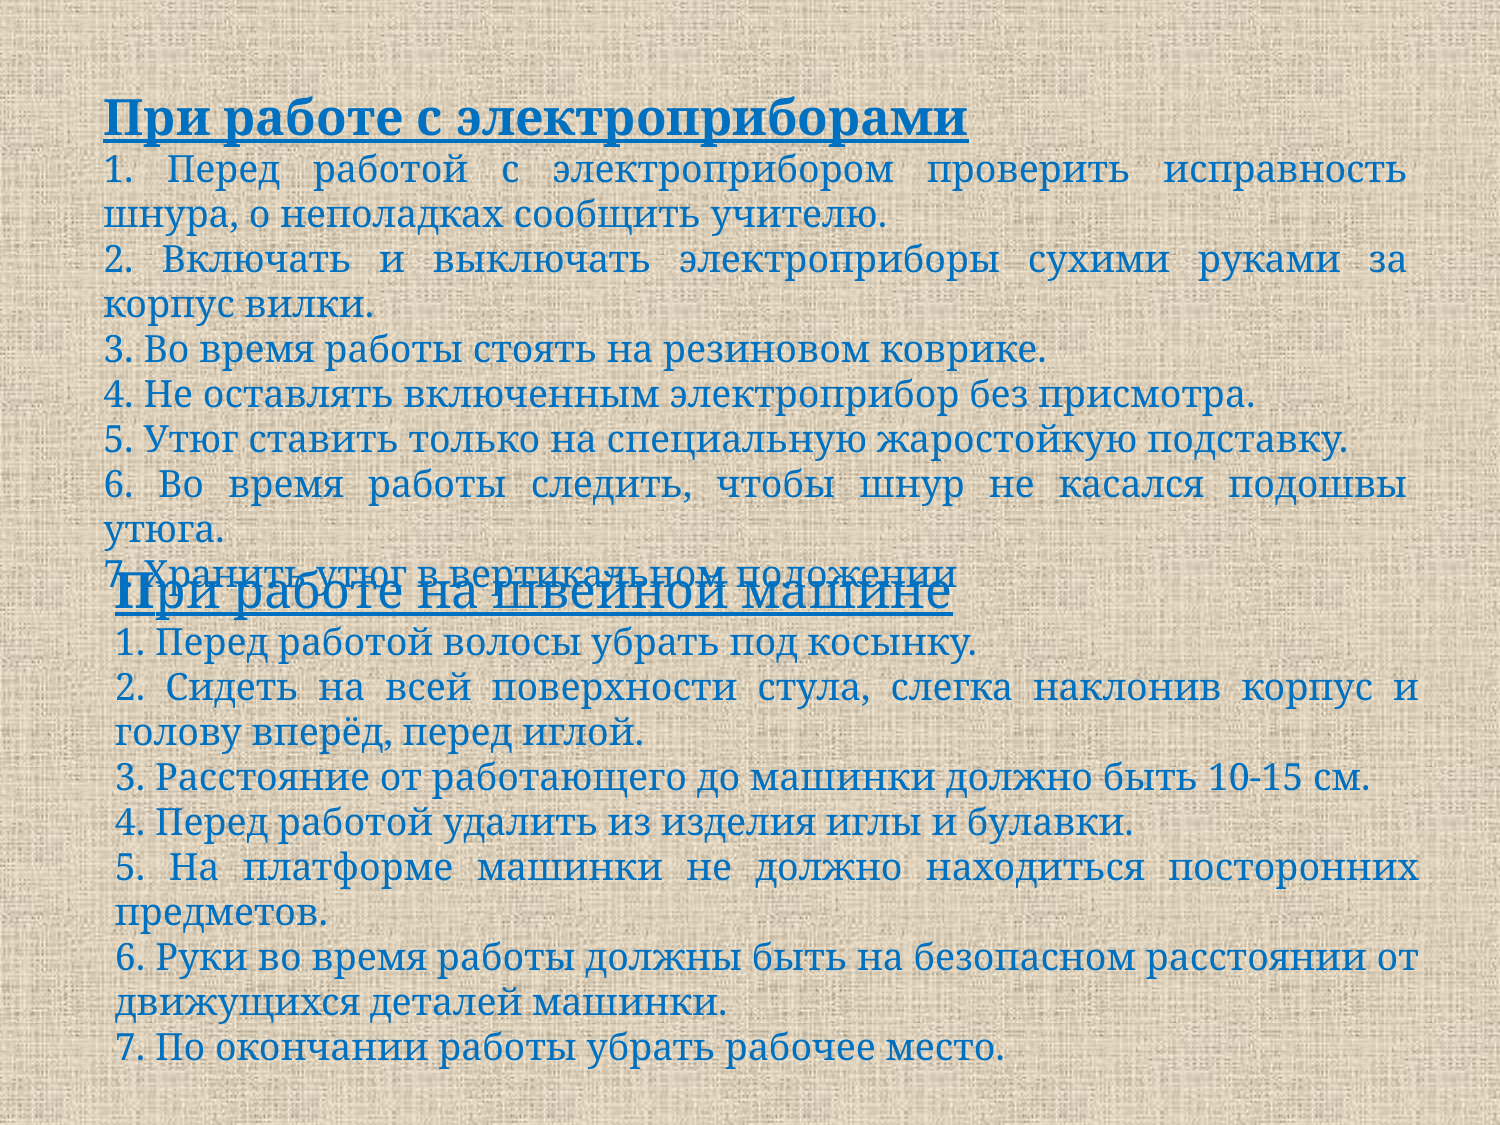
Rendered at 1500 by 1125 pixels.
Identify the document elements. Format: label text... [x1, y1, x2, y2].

text_box При работе на швейной машине 1. Перед работой волосы убрать под косынку. 2. Сидеть на всей поверхности стула, слегка наклонив корпус и голову вперёд, перед иглой. 3. Расстояние от работающего до машинки должно быть 10-15 см. 4. Перед работой удалить из изделия иглы и булавки. 5. На платформе машинки не должно находиться посторонних предметов. 6. Руки во время работы должны быть на безопасном расстоянии от движущихся деталей машинки. 7. По окончании работы убрать рабочее место. [100, 550, 1436, 1076]
picture [0, 0, 1500, 1125]
text_box При работе с электроприборами 1. Перед работой с электроприбором проверить исправность шнура, о неполадках сообщить учителю. 2. Включать и выключать электроприборы сухими руками за корпус вилки. 3. Во время работы стоять на резиновом коврике. 4. Не оставлять включенным электроприбор без присмотра. 5. Утюг ставить только на специальную жаростойкую подставку. 6. Во время работы следить, чтобы шнур не касался подошвы утюга. 7. Хранить утюг в вертикальном положении [88, 78, 1424, 603]
